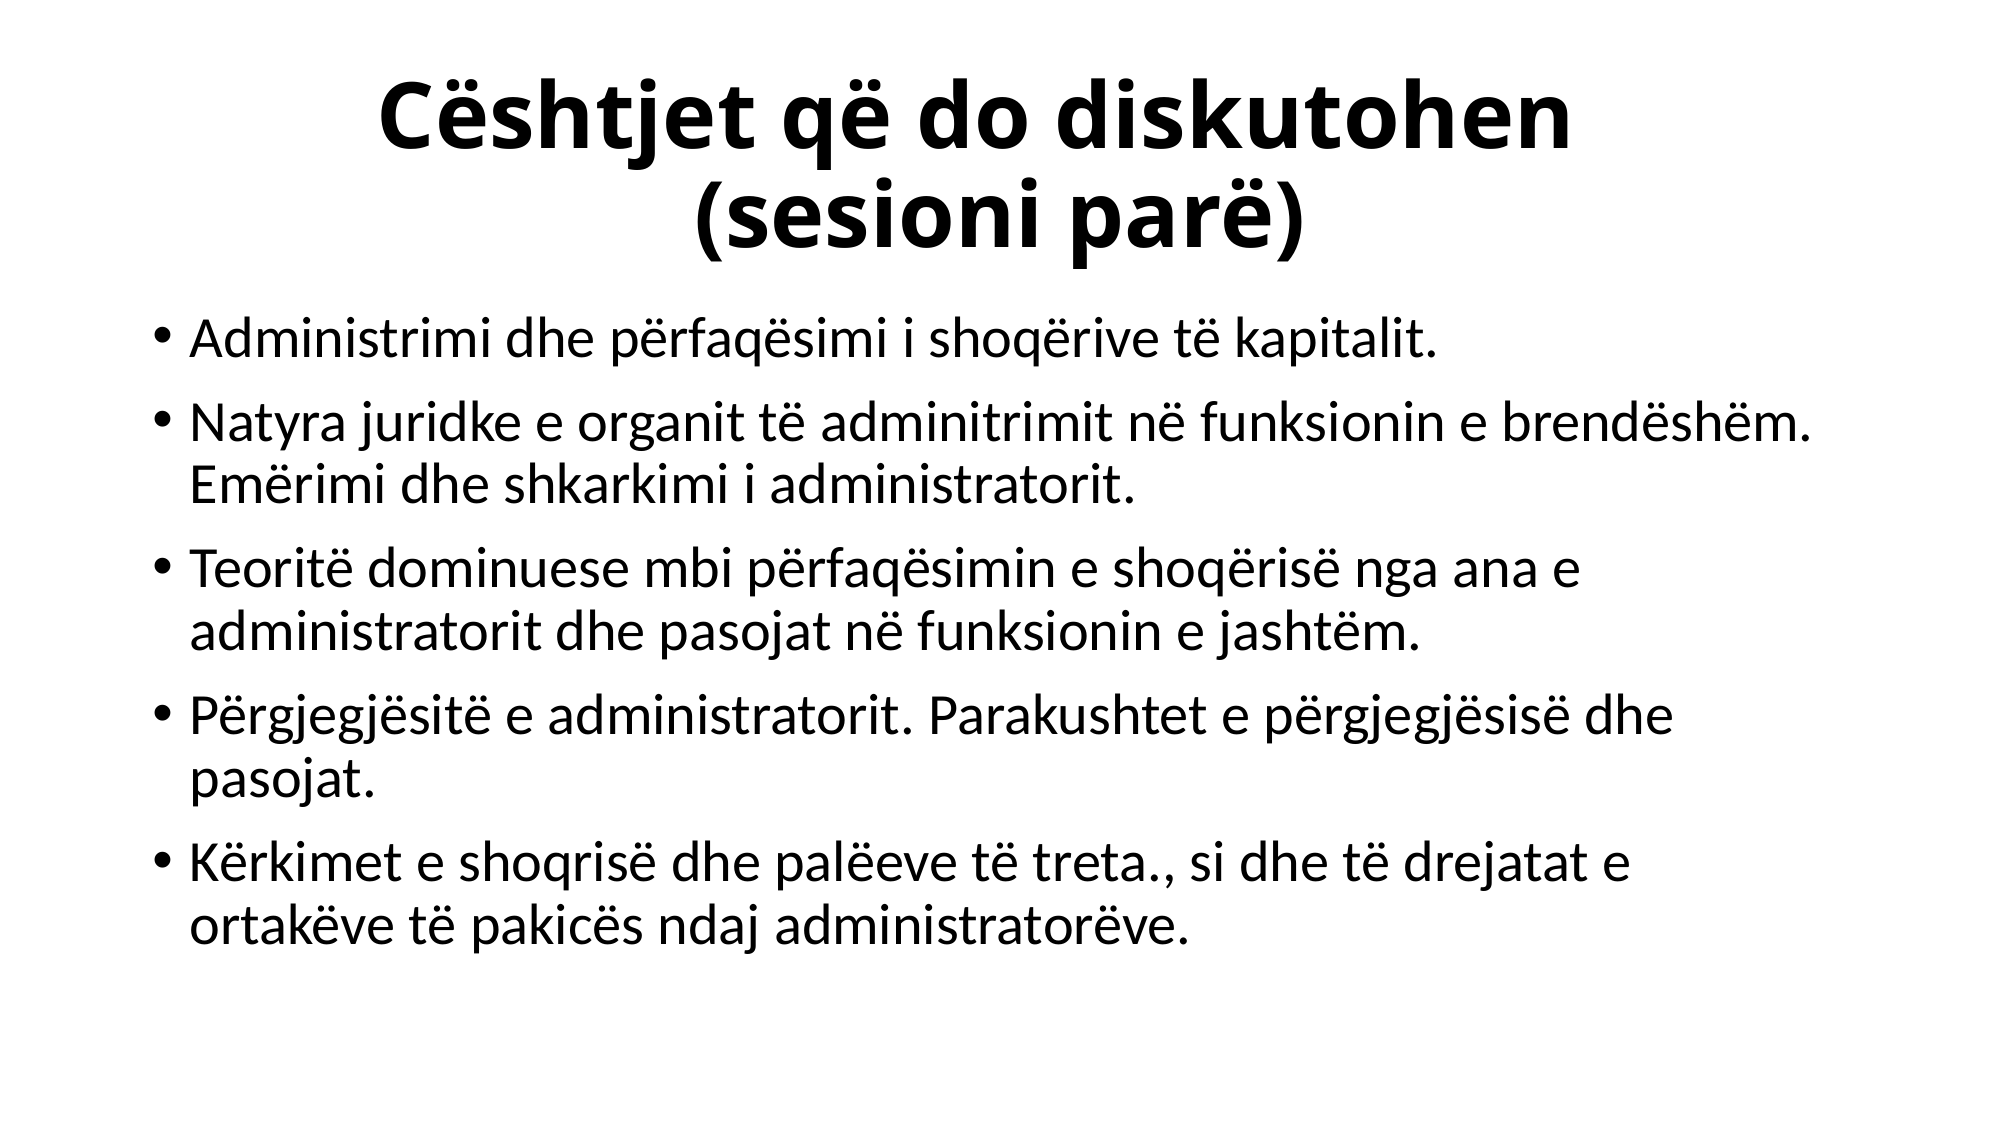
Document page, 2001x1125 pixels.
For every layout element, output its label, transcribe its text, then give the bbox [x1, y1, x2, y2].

list Administrimi dhe përfaqësimi i shoqërive të kapitalit. Natyra juridke e organit të adminitrimit në funksionin e brendëshëm. Emërimi dhe shkarkimi i administratorit. Teoritë dominuese mbi përfaqësimin e shoqërisë nga ana e administratorit dhe pasojat në funksionin e jashtëm. Përgjegjësitë e administratorit. Parakushtet e përgjegjësisë dhe pasojat. Kërkimet e shoqrisë dhe palëeve të treta., si dhe të drejatat e ortakëve të pakicës ndaj administratorëve. [137, 299, 1863, 1014]
title Cështjet që do diskutohen (sesioni parë) [137, 59, 1863, 278]
